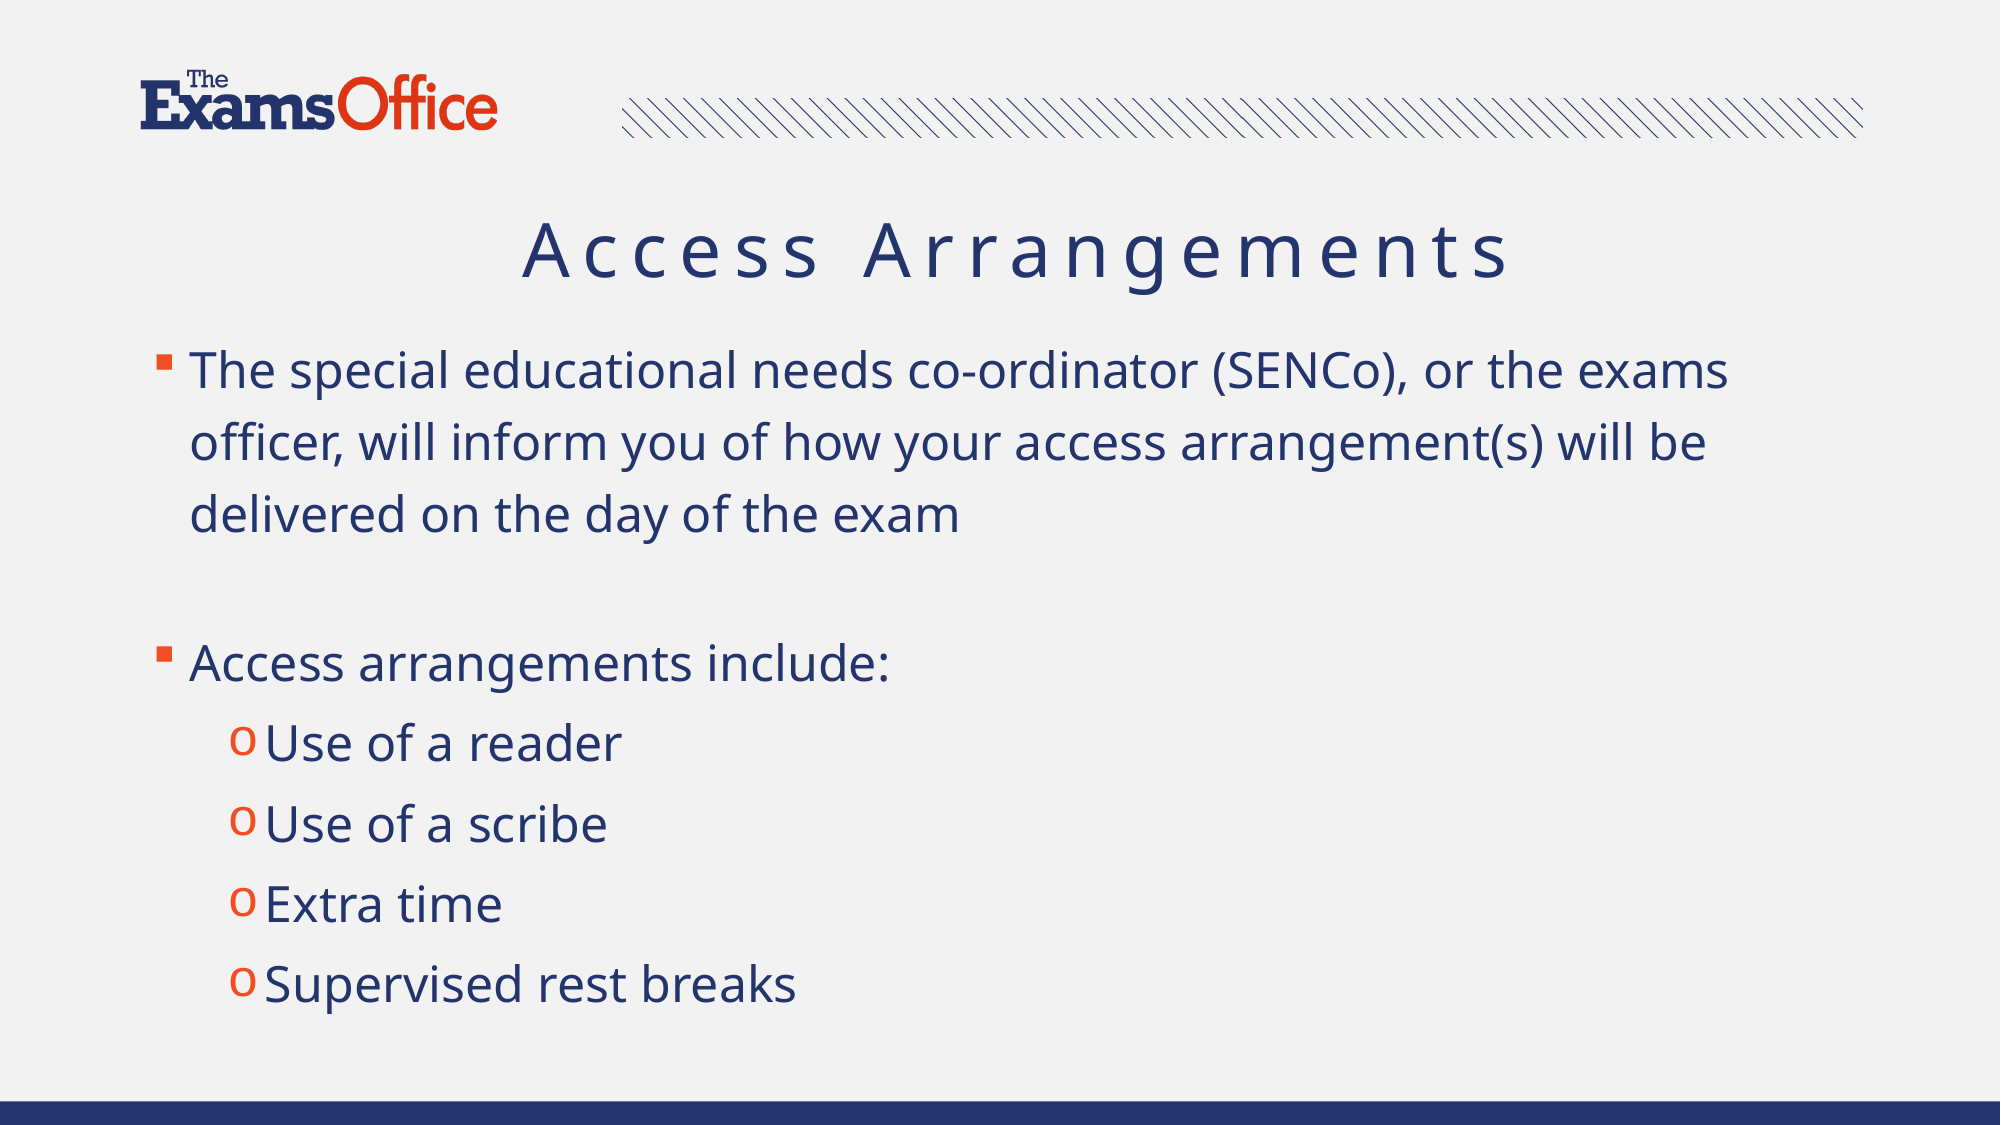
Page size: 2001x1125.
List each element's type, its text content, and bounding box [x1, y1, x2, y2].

title Access Arrangements [153, 138, 1878, 290]
text_box [0, 1100, 2000, 1125]
picture [622, 98, 1863, 138]
list The special educational needs co-ordinator (SENCo), or the exams officer, will inform you of how your access arrangement(s) will be delivered on the day of the exam Access arrangements include: Use of a reader Use of a scribe Extra time Supervised rest breaks [137, 290, 1894, 1083]
picture [123, 57, 515, 143]
